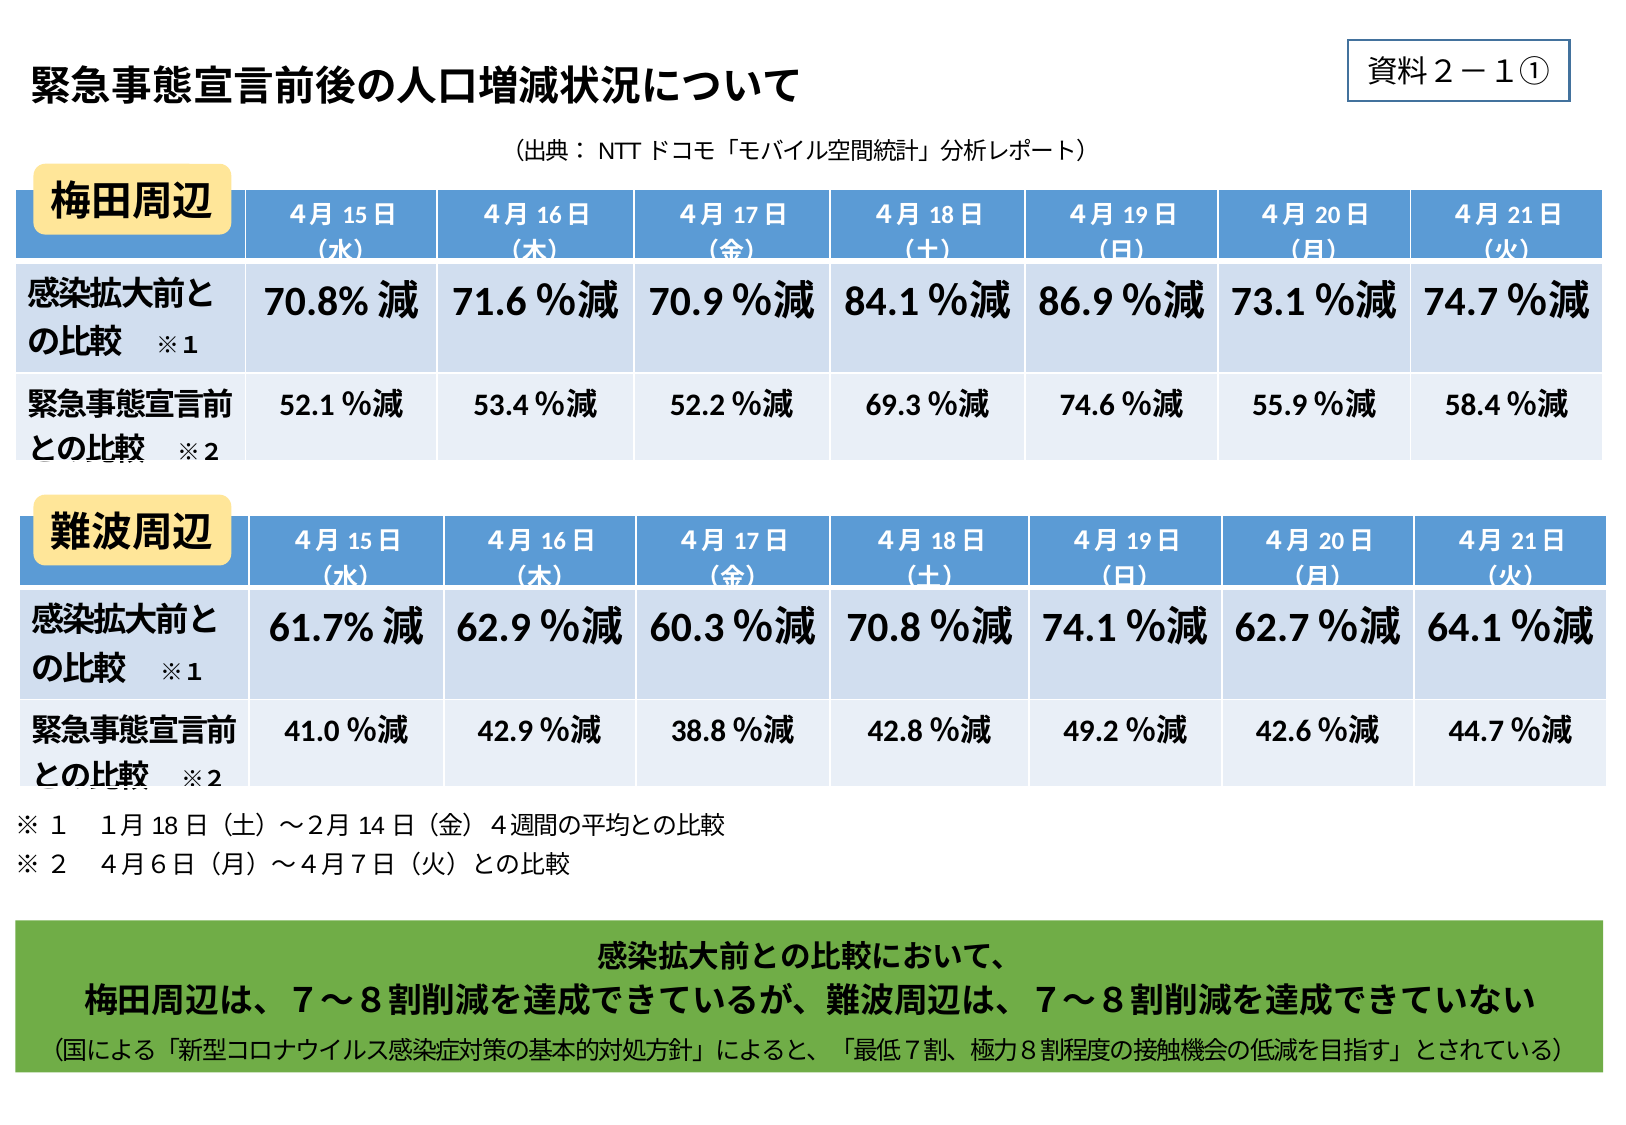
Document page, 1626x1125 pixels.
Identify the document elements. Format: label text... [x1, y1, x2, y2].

table_cell 62.7％減 [1223, 590, 1413, 699]
table_cell 60.3％減 [637, 590, 829, 699]
table_header ４月16日 （木） [438, 190, 633, 258]
table_cell 44.7％減 [1415, 700, 1606, 786]
text_box 難波周辺 [32, 493, 233, 567]
table_cell 74.6％減 [1026, 374, 1217, 460]
text_box 資料２－１① [1347, 39, 1571, 102]
table_cell 55.9％減 [1219, 374, 1410, 460]
table_header ４月21日（火） [1415, 516, 1606, 585]
table_header ４月16日 （木） [445, 516, 635, 585]
table_cell 42.8％減 [831, 700, 1028, 786]
table_header ４月17日（金） [637, 516, 829, 585]
table_header ４月18日 （土） [831, 190, 1024, 258]
table_header ４月15日 （水） [250, 516, 443, 585]
table_cell 61.7%減 [250, 590, 443, 699]
table_cell 42.9％減 [445, 700, 635, 786]
table_cell 74.7％減 [1411, 264, 1602, 372]
table_header ４月21日（火） [1411, 190, 1602, 258]
text_box 梅田周辺 [32, 162, 233, 236]
table_header ４月19日（日） [1026, 190, 1217, 258]
table_cell 69.3％減 [831, 374, 1024, 460]
table_cell 52.1％減 [246, 374, 436, 460]
table_cell 70.9％減 [635, 264, 829, 372]
table_cell 緊急事態宣言前との比較 ※２ [16, 374, 245, 460]
table_cell 42.6％減 [1223, 700, 1413, 786]
table_cell 86.9％減 [1026, 264, 1217, 372]
text_box 緊急事態宣言前後の人口増減状況について [15, 52, 890, 116]
text_box ※１ １月18日（土）～２月14日（金）４週間の平均との比較 ※２ ４月６日（月）～４月７日（火）との比較 [1, 793, 1625, 886]
table_cell 感染拡大前との比較 ※１ [20, 590, 248, 699]
table_header [20, 516, 248, 585]
table_cell 62.9％減 [445, 590, 635, 699]
table_cell 41.0％減 [250, 700, 443, 786]
table_header ４月20日（月） [1219, 190, 1410, 258]
text_box 感染拡大前との比較において、 梅田周辺は、７～８割削減を達成できているが、難波周辺は、７～８割削減を達成できていない （国による「新型コロナウイルス感染症対策の基本的対処方針」によると、「最低７割、極力８割程度の接触機会の低減を目指す」とされている） [15, 920, 1604, 1073]
table_cell 緊急事態宣言前との比較 ※２ [20, 700, 248, 786]
table_cell 52.2％減 [635, 374, 829, 460]
table_header ４月19日（日） [1030, 516, 1221, 585]
table_cell 64.1％減 [1415, 590, 1606, 699]
table_cell 53.4％減 [438, 374, 633, 460]
table_header ４月17日（金） [635, 190, 829, 258]
table_header ４月20日（月） [1223, 516, 1413, 585]
table_cell 70.8%減 [246, 264, 436, 372]
table_cell 74.1％減 [1030, 590, 1221, 699]
table_cell 73.1％減 [1219, 264, 1410, 372]
table_header ４月18日 （土） [831, 516, 1028, 585]
table_header ４月15日 （水） [246, 190, 436, 258]
table_cell 84.1％減 [831, 264, 1024, 372]
table_cell 感染拡大前との比較 ※１ [16, 264, 245, 372]
table_cell 70.8％減 [831, 590, 1028, 699]
table_cell 38.8％減 [637, 700, 829, 786]
table_cell 58.4％減 [1411, 374, 1602, 460]
table_cell 49.2％減 [1030, 700, 1221, 786]
table_header [16, 190, 245, 258]
text_box （出典：NTTドコモ「モバイル空間統計」分析レポート） [486, 117, 1625, 172]
table_cell 71.6％減 [438, 264, 633, 372]
